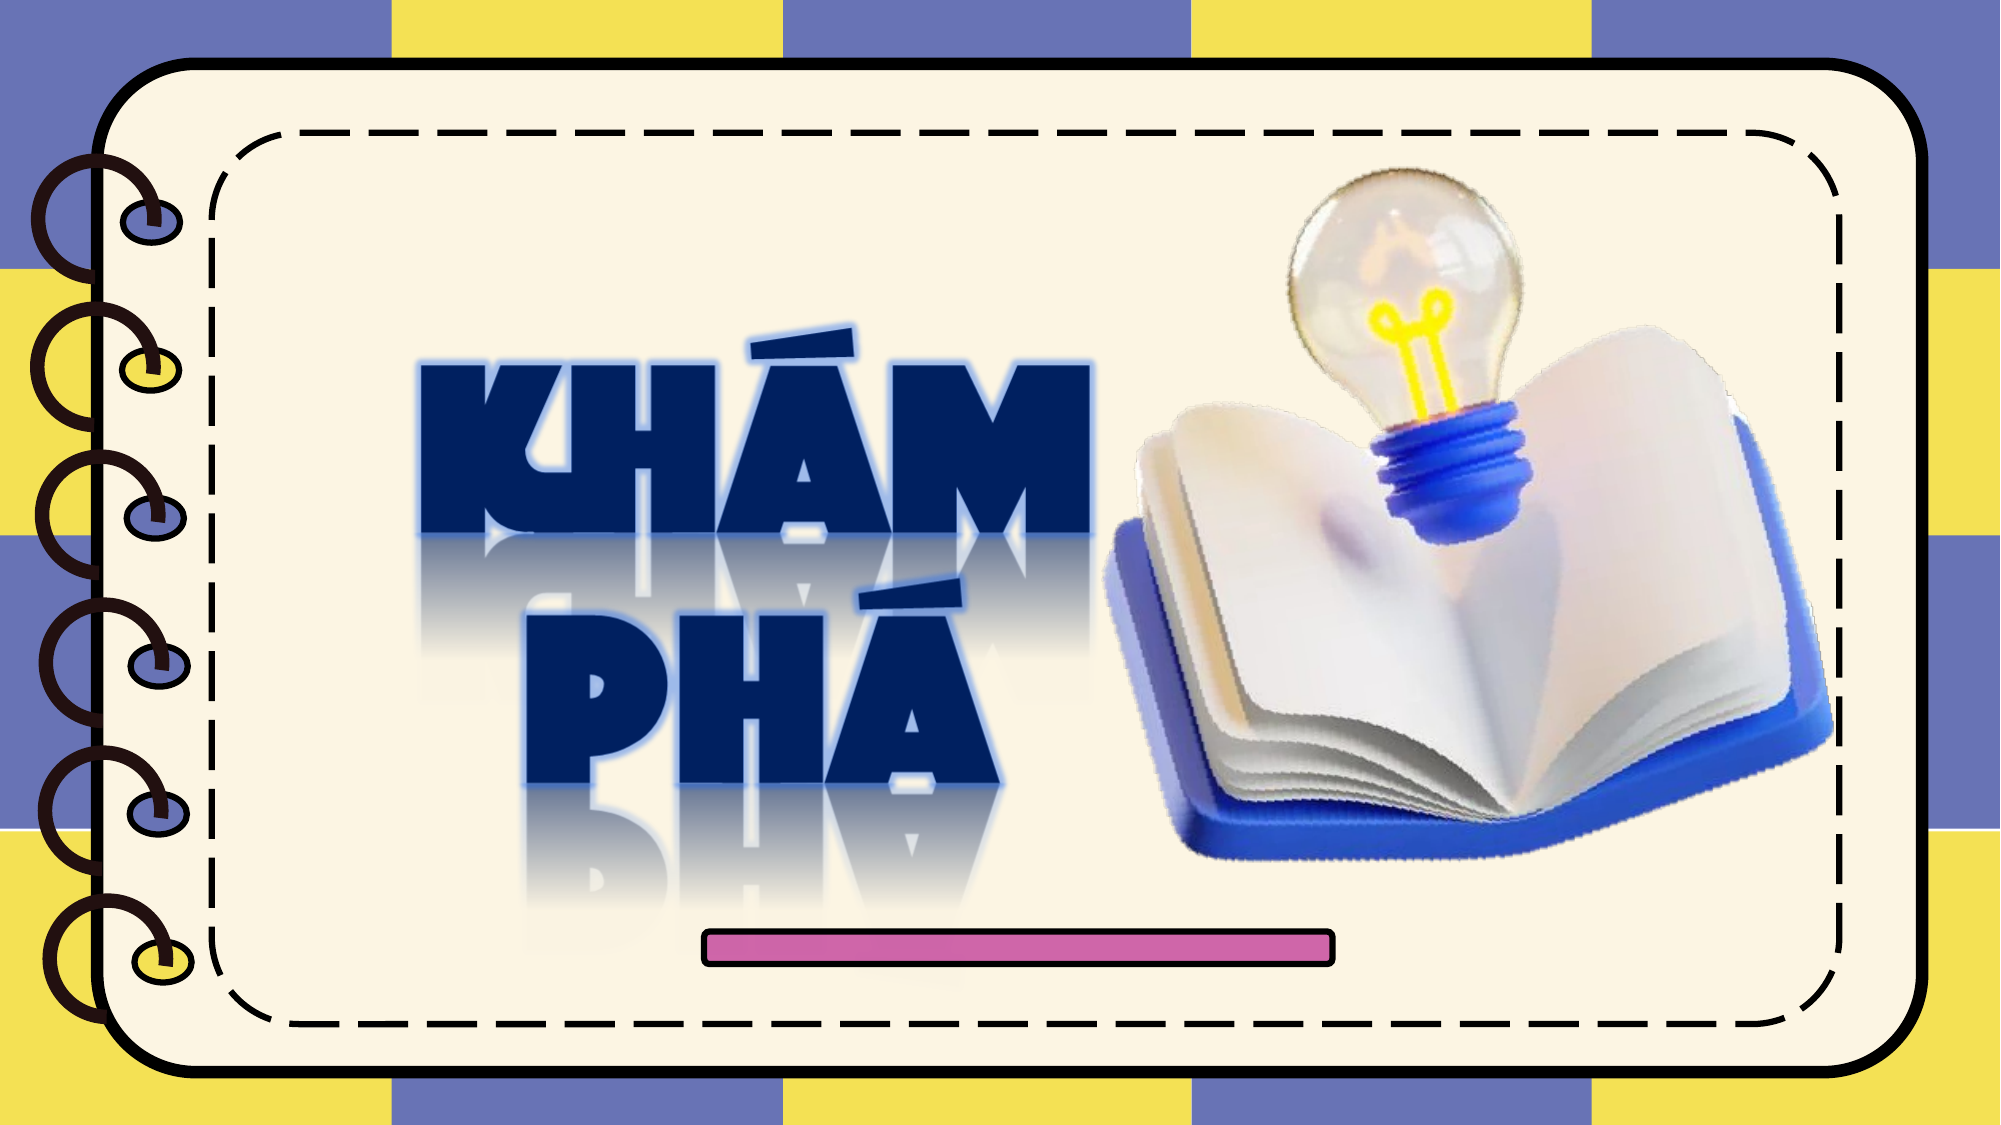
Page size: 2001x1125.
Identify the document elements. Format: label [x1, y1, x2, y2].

text_box [0, 0, 2000, 1125]
text_box [29, 153, 192, 1025]
picture [159, 158, 1799, 1082]
